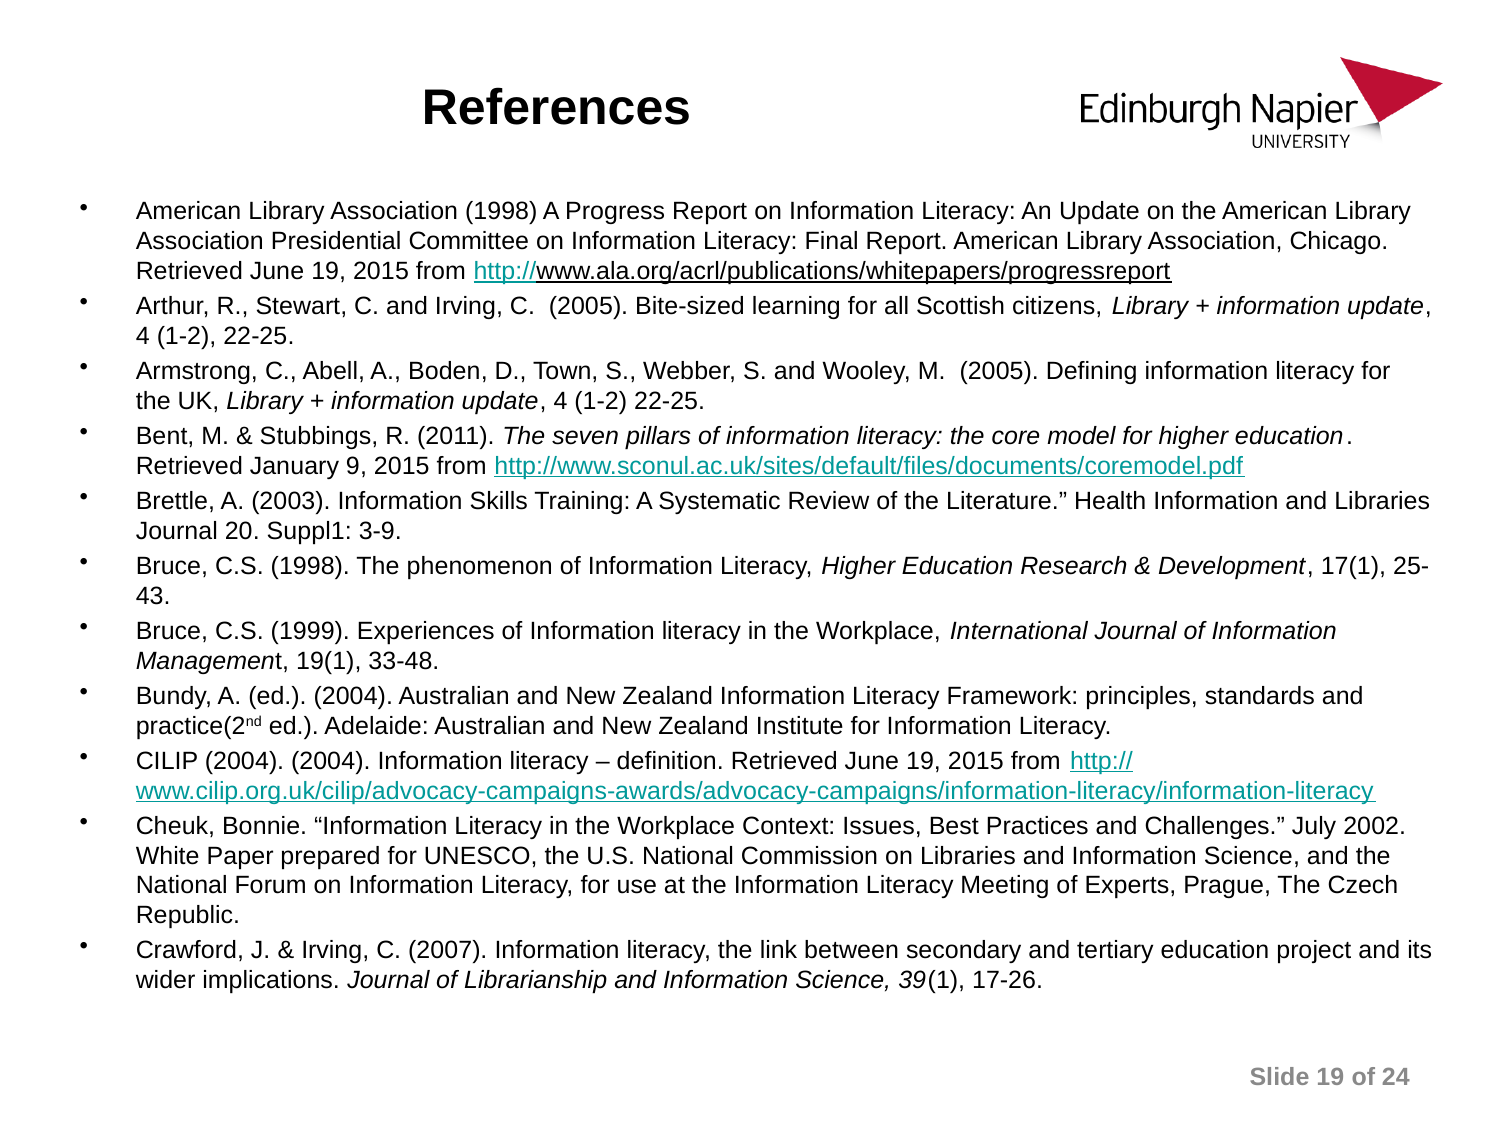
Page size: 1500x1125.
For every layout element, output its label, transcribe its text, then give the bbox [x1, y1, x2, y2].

list American Library Association (1998) A Progress Report on Information Literacy: An Update on the American Library Association Presidential Committee on Information Literacy: Final Report. American Library Association, Chicago. Retrieved June 19, 2015 from http://www.ala.org/acrl/publications/whitepapers/progressreport Arthur, R., Stewart, C. and Irving, C. (2005). Bite-sized learning for all Scottish citizens, Library + information update, 4 (1-2), 22-25. Armstrong, C., Abell, A., Boden, D., Town, S., Webber, S. and Wooley, M. (2005). Defining information literacy for the UK, Library + information update, 4 (1-2) 22-25. Bent, M. & Stubbings, R. (2011). The seven pillars of information literacy: the core model for higher education. Retrieved January 9, 2015 from http://www.sconul.ac.uk/sites/default/files/documents/coremodel.pdf Brettle, A. (2003). Information Skills Training: A Systematic Review of the Literature.” Health Information and Libraries Journal 20. Suppl1: 3-9. Bruce, C.S. (1998). The phenomenon of Information Literacy, Higher Education Research & Development, 17(1), 25-43. Bruce, C.S. (1999). Experiences of Information literacy in the Workplace, International Journal of Information Management, 19(1), 33-48. Bundy, A. (ed.). (2004). Australian and New Zealand Information Literacy Framework: principles, standards and practice(2nd ed.). Adelaide: Australian and New Zealand Institute for Information Literacy. CILIP (2004). (2004). Information literacy – definition. Retrieved June 19, 2015 from http://www.cilip.org.uk/cilip/advocacy-campaigns-awards/advocacy-campaigns/information-literacy/information-literacy Cheuk, Bonnie. “Information Literacy in the Workplace Context: Issues, Best Practices and Challenges.” July 2002. White Paper prepared for UNESCO, the U.S. National Commission on Libraries and Information Science, and the National Forum on Information Literacy, for use at the Information Literacy Meeting of Experts, Prague, The Czech Republic. Crawford, J. & Irving, C. (2007). Information literacy, the link between secondary and tertiary education project and its wider implications. Journal of Librarianship and Information Science, 39(1), 17-26. [64, 187, 1451, 1049]
text_box Slide 19 of 24 [1077, 1048, 1425, 1103]
picture [1081, 57, 1443, 148]
title References [61, 47, 1052, 162]
